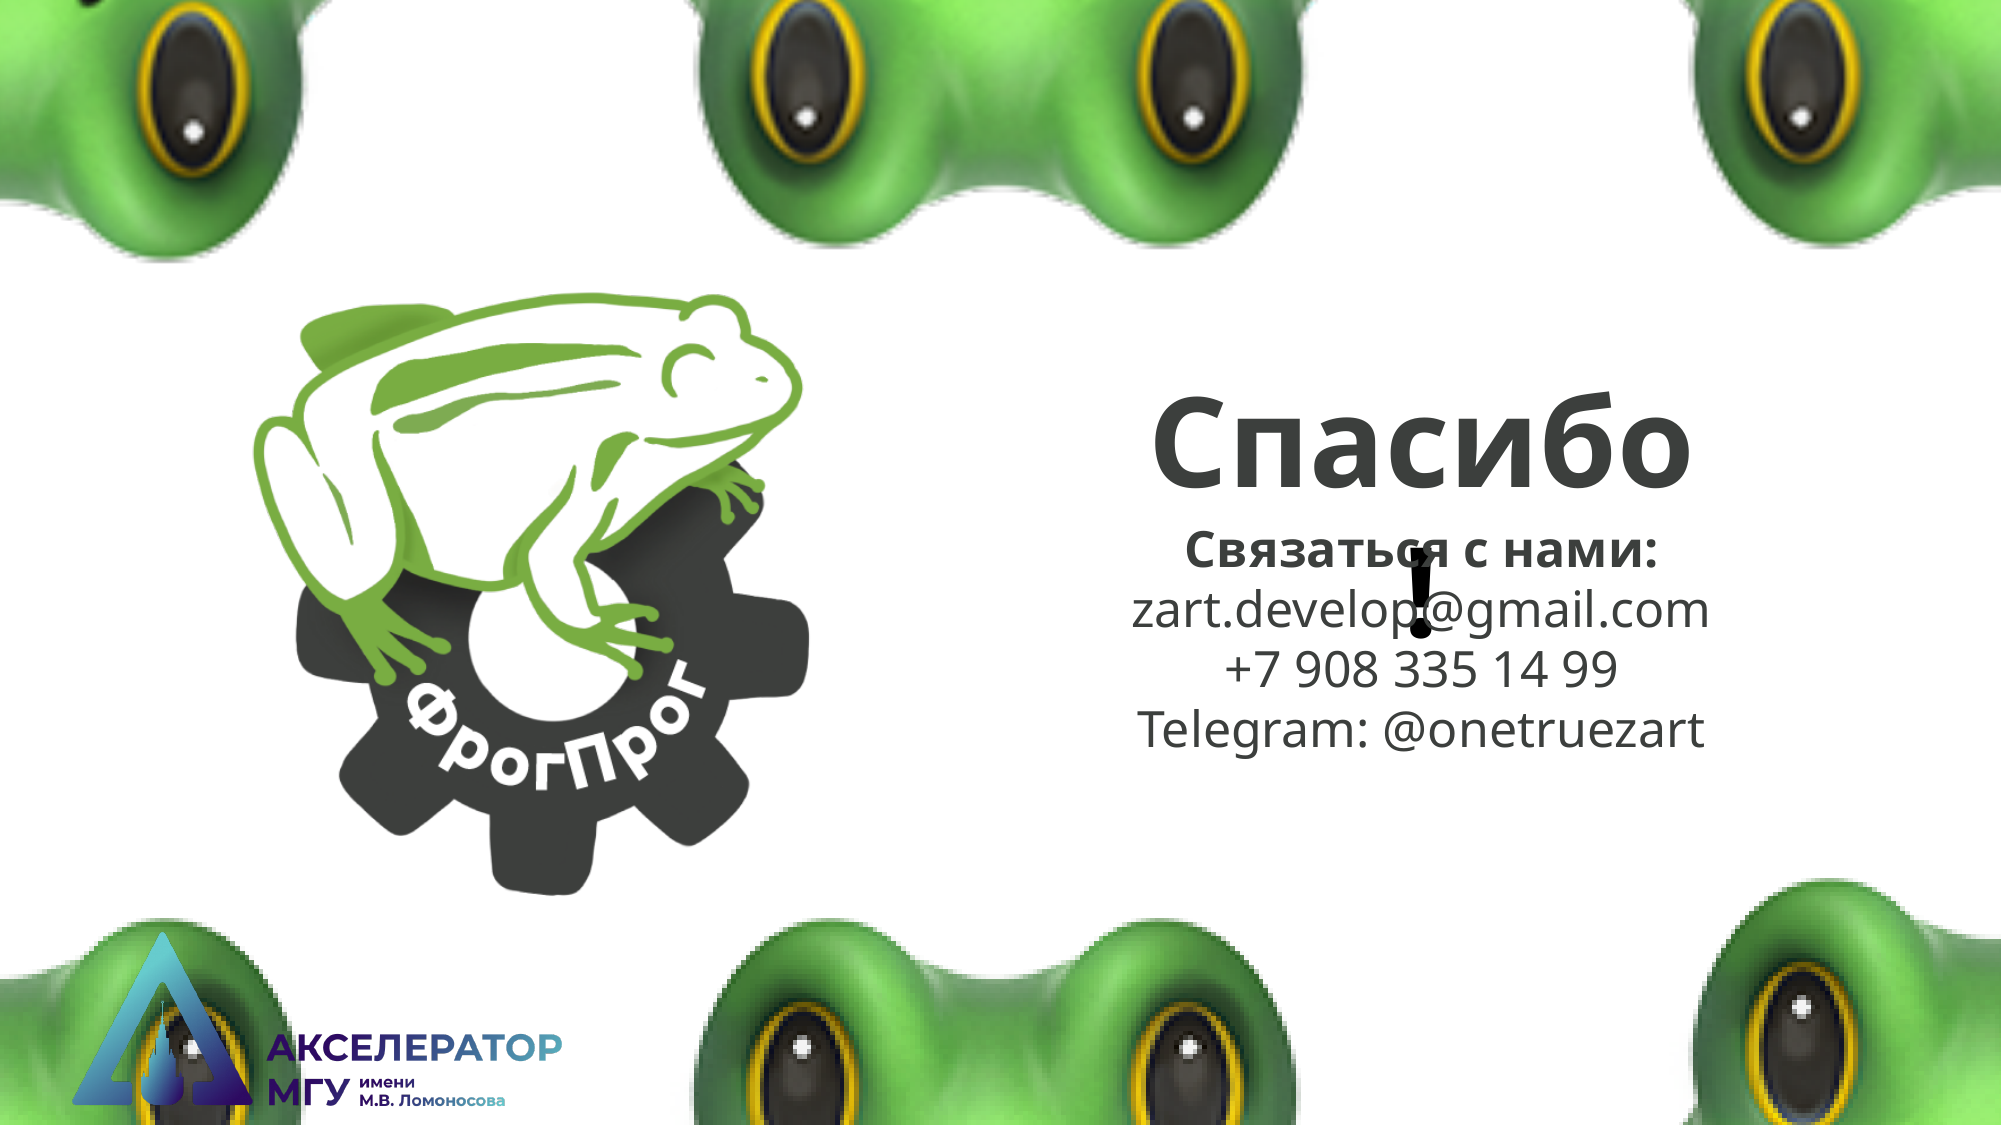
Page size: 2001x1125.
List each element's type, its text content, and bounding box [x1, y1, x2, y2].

subtitle Связаться с нами: zart.develop@gmail.com +7 908 335 14 99 Telegram: @onetruezart [1046, 502, 1797, 665]
title Спасибо! [1130, 347, 1714, 502]
picture [0, 0, 1377, 1125]
picture [1618, 821, 2001, 1125]
picture [1618, 0, 2001, 304]
